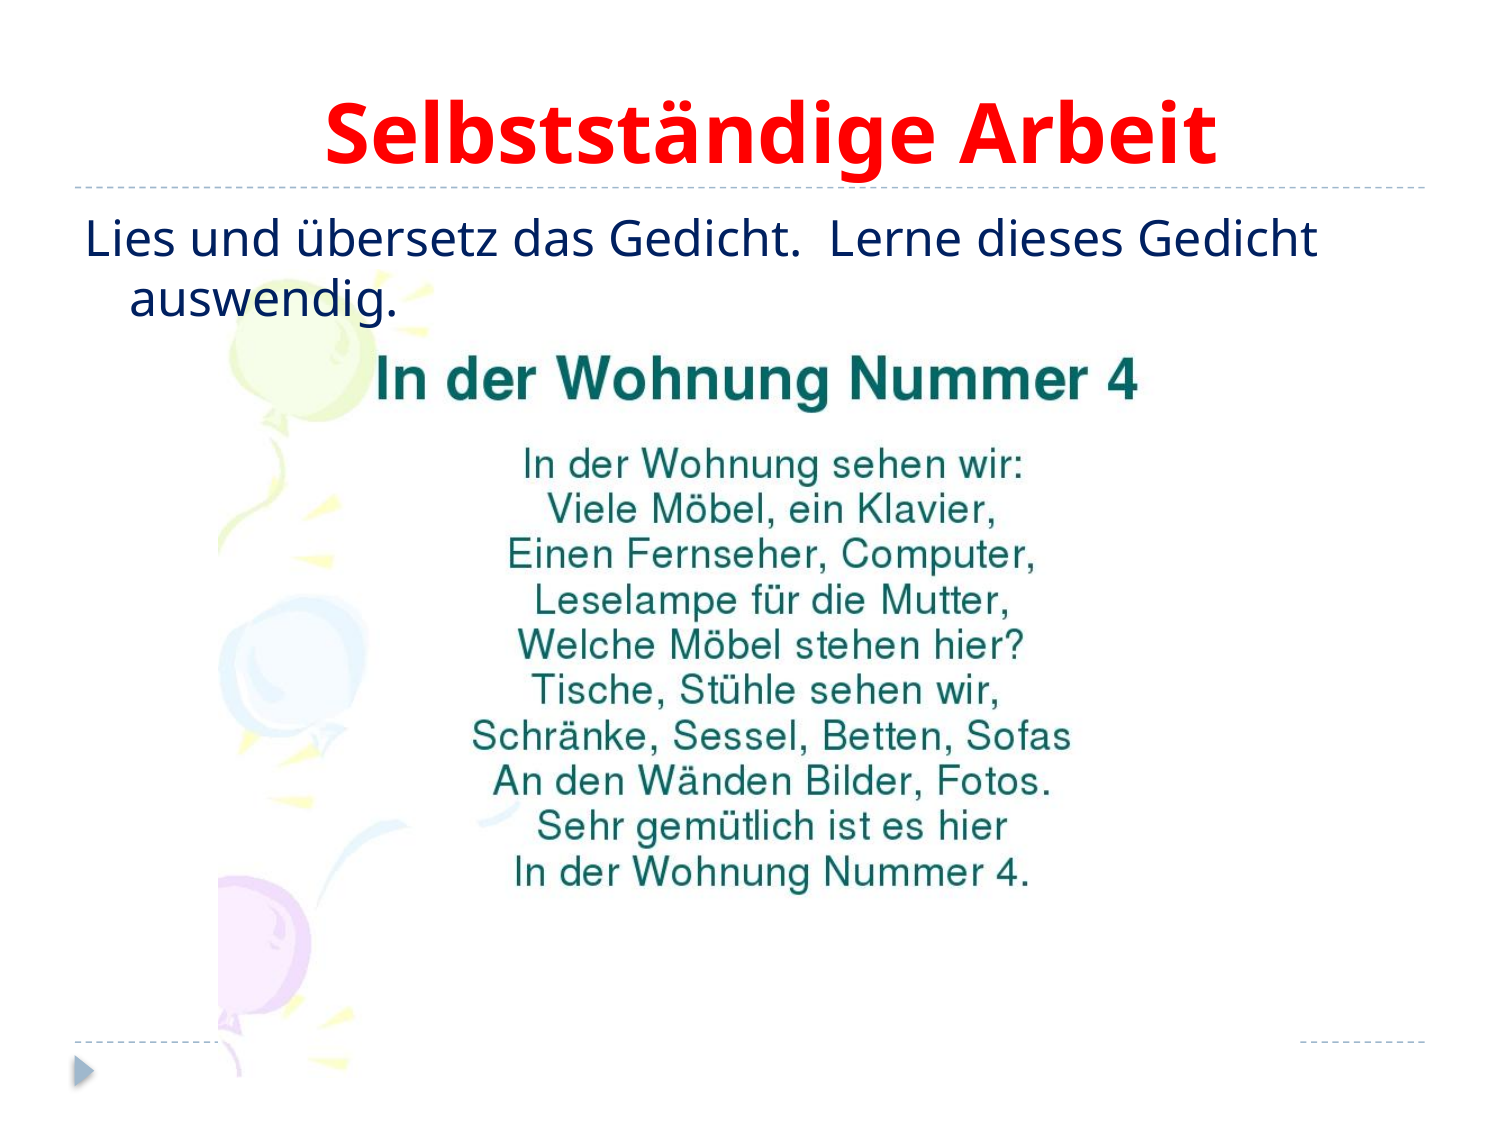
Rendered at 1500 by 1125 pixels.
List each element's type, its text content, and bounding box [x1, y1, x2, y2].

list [218, 269, 1297, 1079]
title Selbstständige Arbeit [75, 37, 1425, 188]
list Lies und übersetz das Gedicht. Lerne dieses Gedicht auswendig. [70, 199, 1423, 352]
